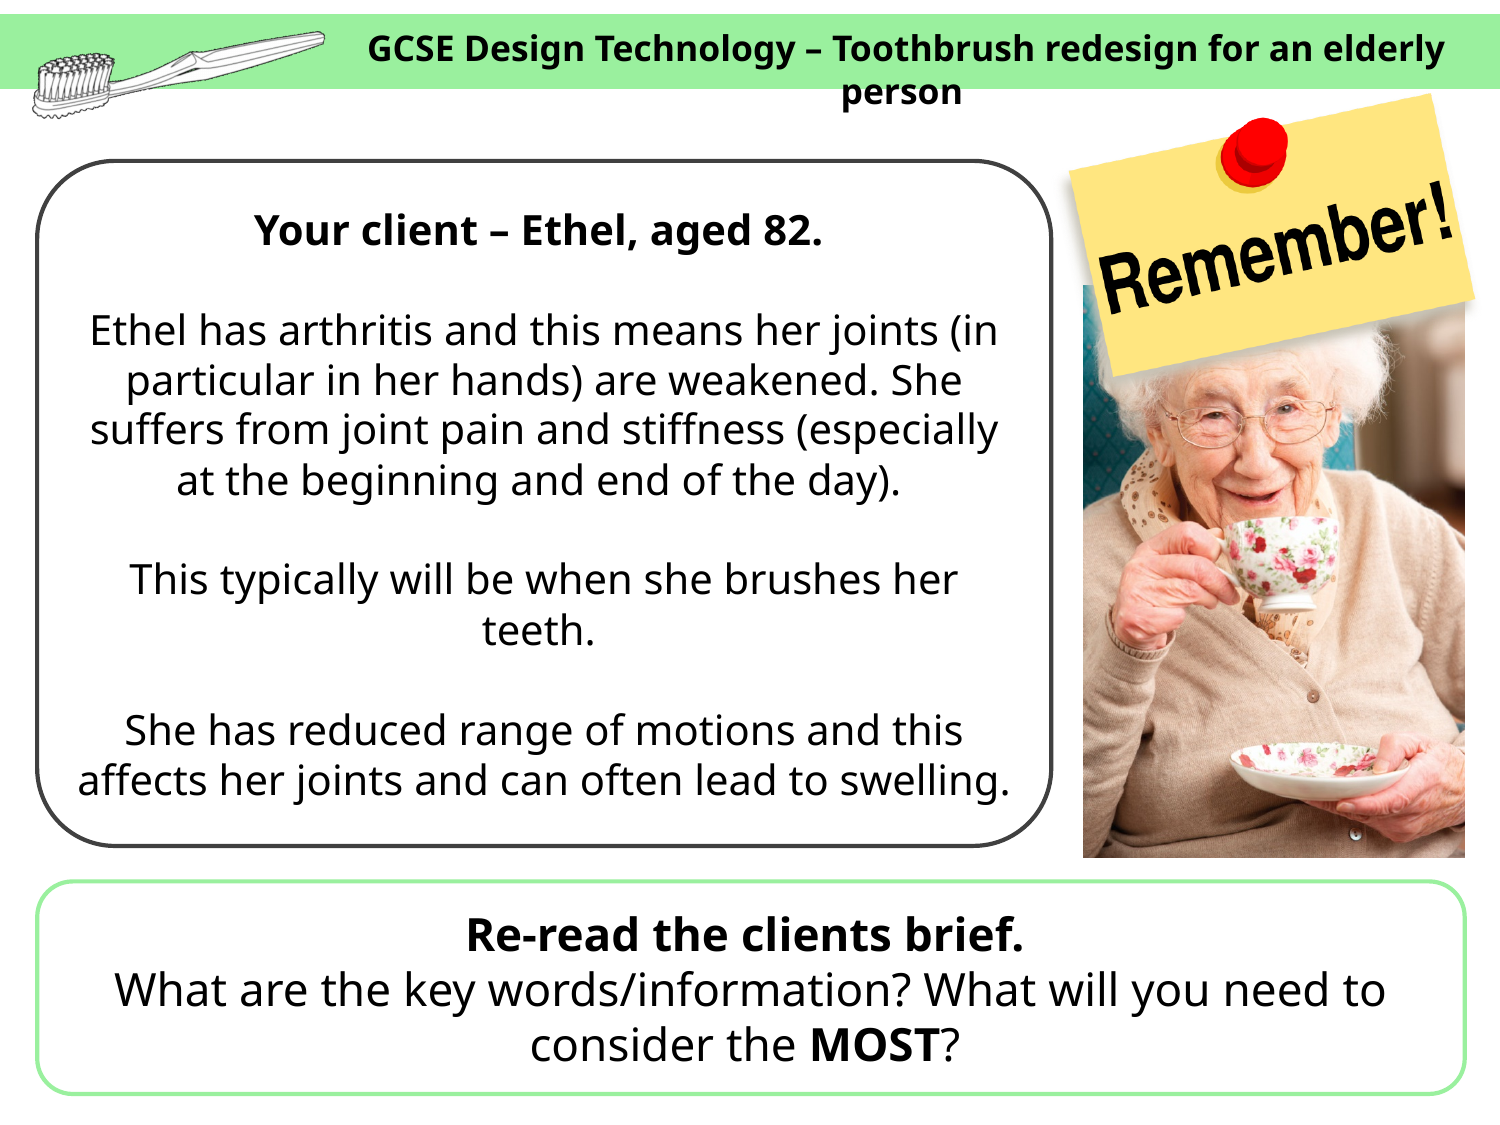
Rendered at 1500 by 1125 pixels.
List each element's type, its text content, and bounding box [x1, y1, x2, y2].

picture [1050, 90, 1483, 858]
text_box Your client – Ethel, aged 82. Ethel has arthritis and this means her joints (in particular in her hands) are weakened. She suffers from joint pain and stiffness (especially at the beginning and end of the day). This typically will be when she brushes her teeth. She has reduced range of motions and this affects her joints and can often lead to swelling. [35, 185, 1054, 849]
text_box Re-read the clients brief. What are the key words/information? What will you need to consider the MOST? [35, 879, 1467, 1097]
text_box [0, 0, 1500, 177]
